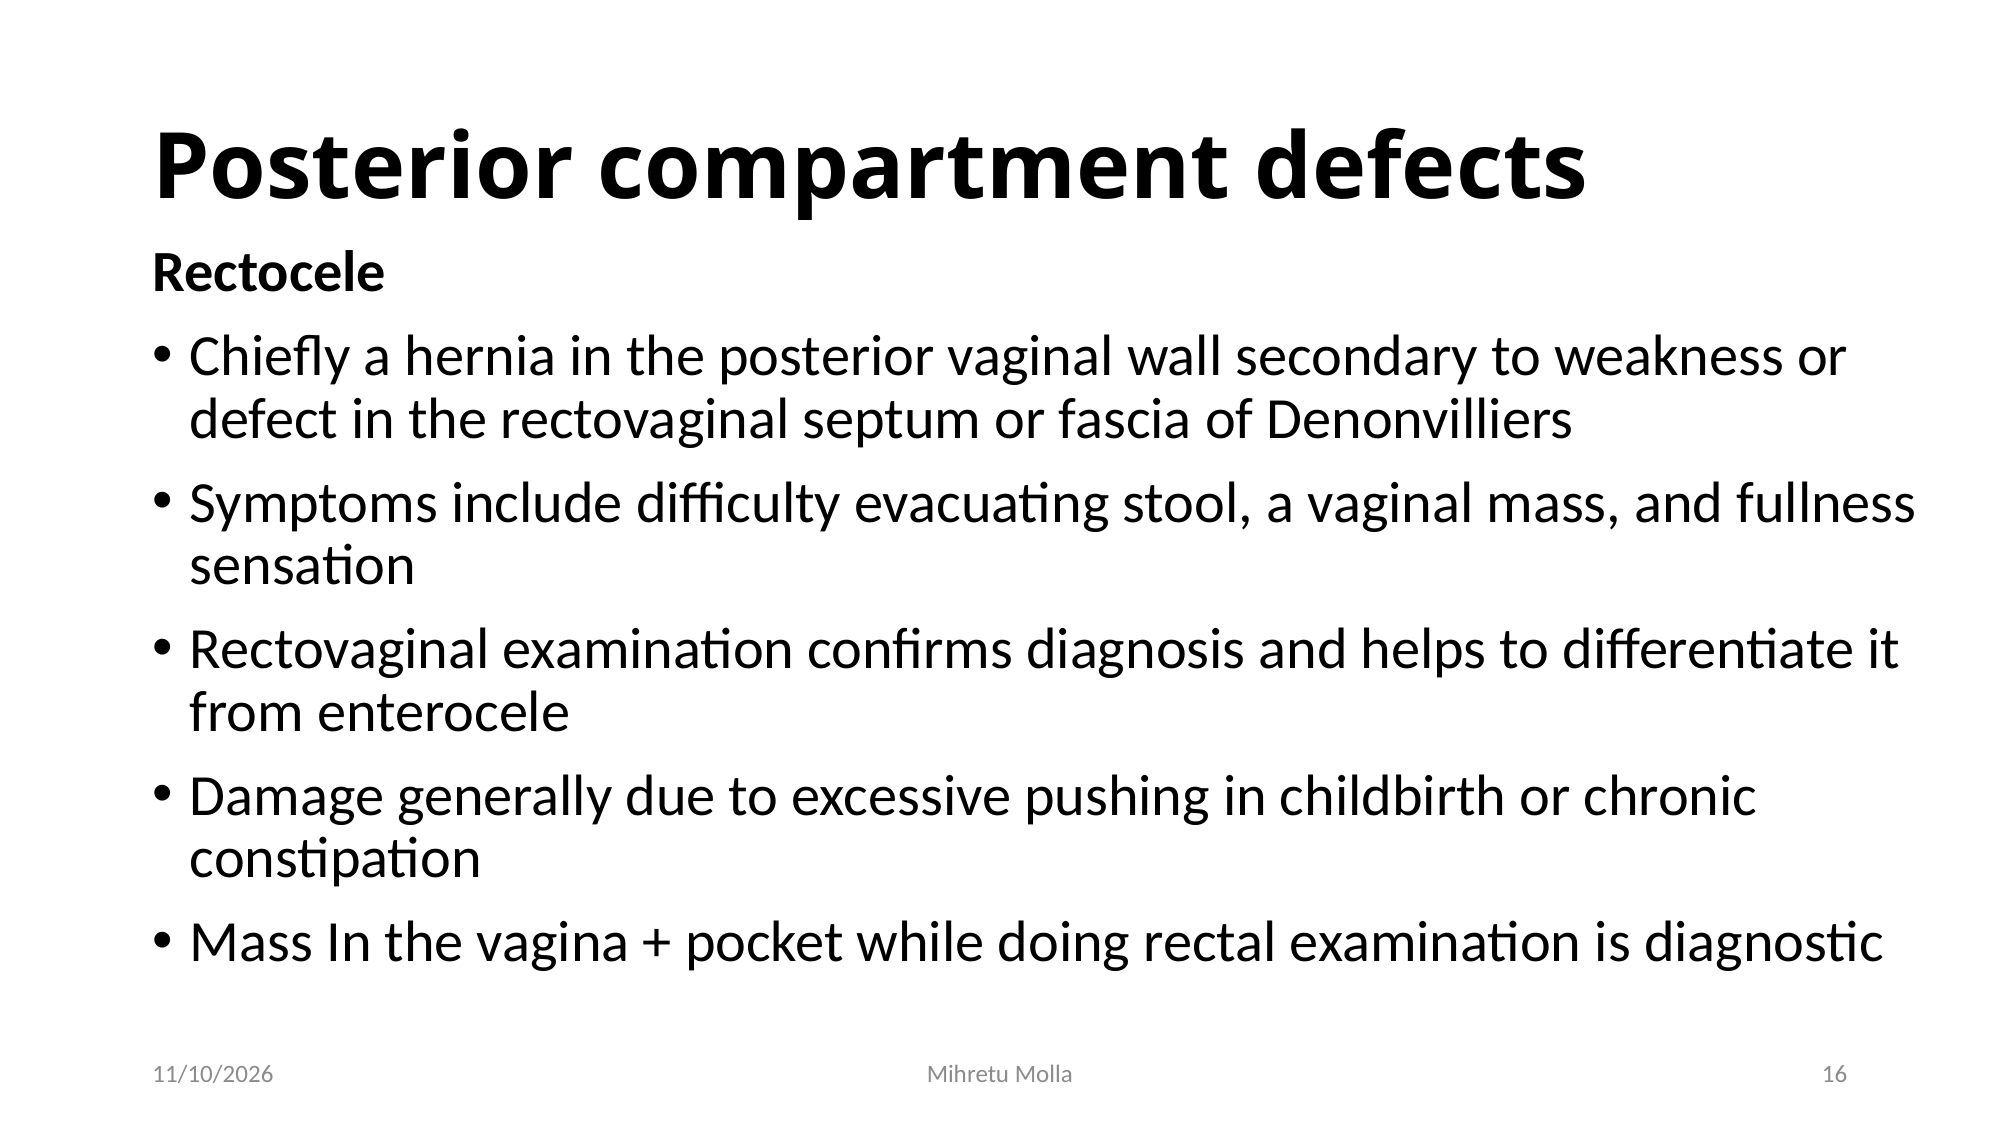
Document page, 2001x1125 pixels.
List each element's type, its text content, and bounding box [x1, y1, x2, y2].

slide_number 16 [1412, 1042, 1863, 1103]
list Rectocele Chiefly a hernia in the posterior vaginal wall secondary to weakness or defect in the rectovaginal septum or fascia of Denonvilliers Symptoms include difficulty evacuating stool, a vaginal mass, and fullness sensation Rectovaginal examination confirms diagnosis and helps to differentiate it from enterocele Damage generally due to excessive pushing in childbirth or chronic constipation Mass In the vagina + pocket while doing rectal examination is diagnostic [137, 234, 1950, 1025]
footer Mihretu Molla [662, 1042, 1338, 1103]
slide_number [137, 1042, 588, 1103]
title Posterior compartment defects [137, 59, 1863, 234]
